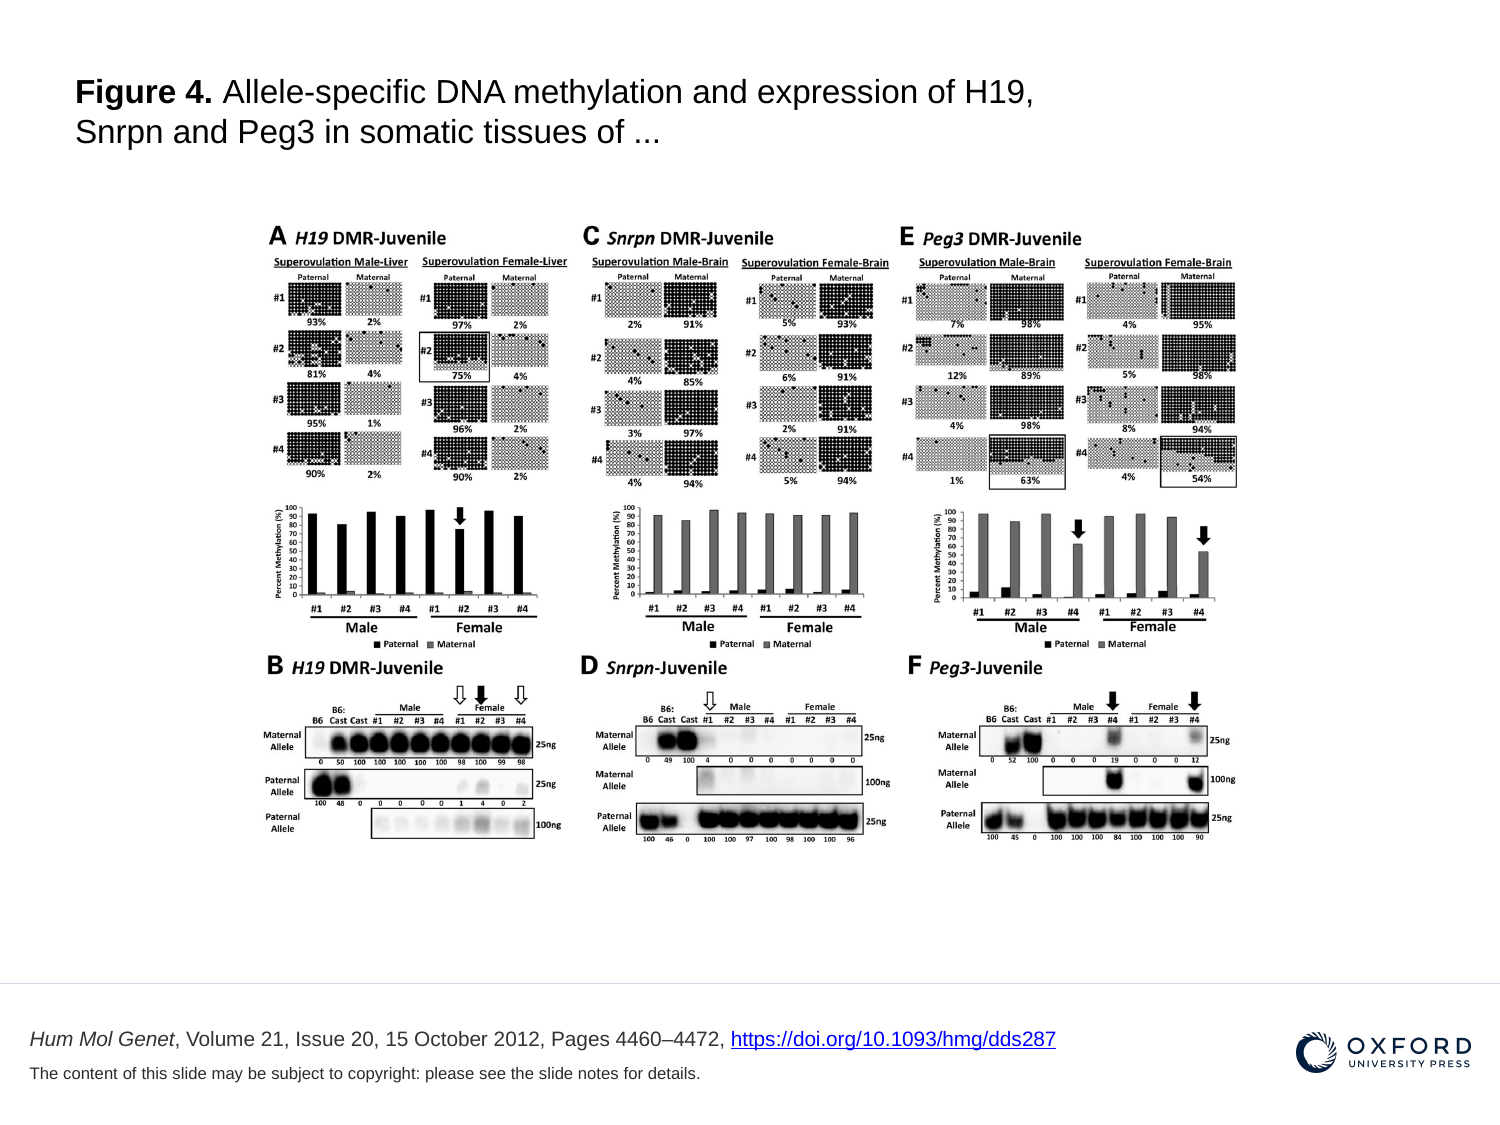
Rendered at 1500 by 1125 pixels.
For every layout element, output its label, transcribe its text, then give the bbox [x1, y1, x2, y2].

picture [1296, 1032, 1471, 1073]
footer Hum Mol Genet, Volume 21, Issue 20, 15 October 2012, Pages 4460–4472, https://doi.org/10.1093/hmg/dds287 The content of this slide may be subject to copyright: please see the slide notes for details. [0, 983, 1260, 1125]
picture [262, 224, 1238, 843]
title Figure 4. Allele-specific DNA methylation and expression of H19, Snrpn and Peg3 in somatic tissues of ... [75, 69, 1078, 171]
